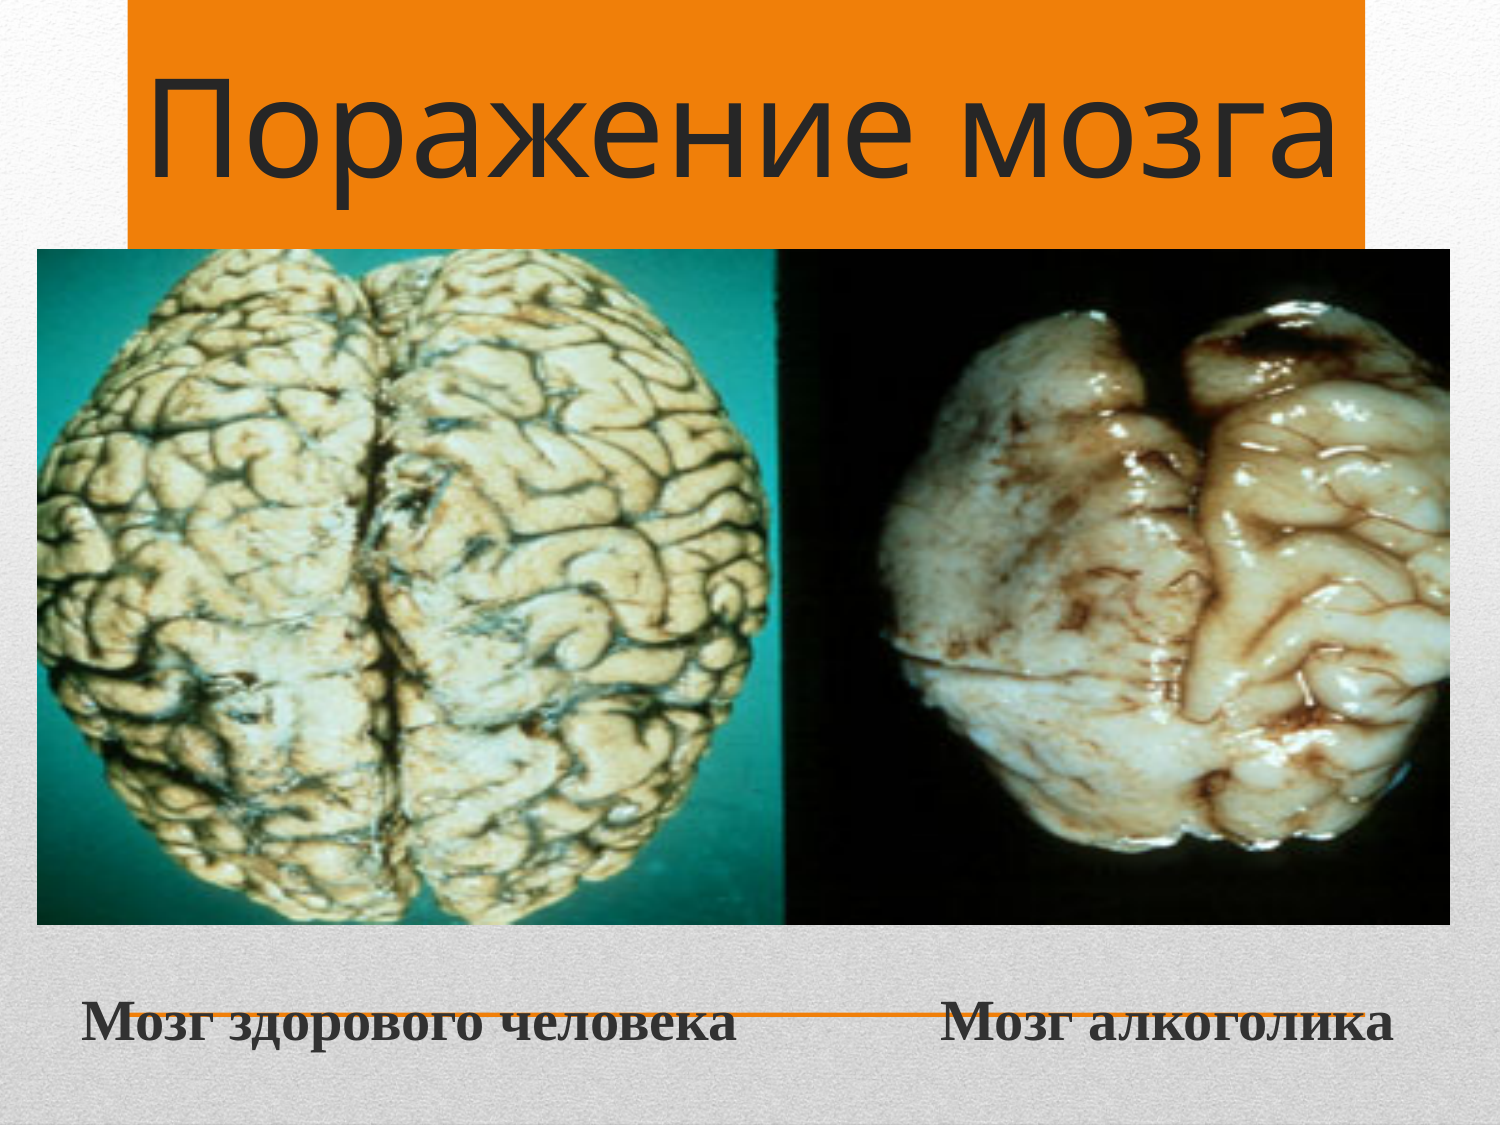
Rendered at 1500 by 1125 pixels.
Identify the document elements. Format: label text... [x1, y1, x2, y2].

title Поражение мозга [124, 62, 1363, 213]
picture [36, 249, 1451, 926]
subtitle Мозг здорового человека Мозг алкоголика [37, 974, 1451, 1101]
